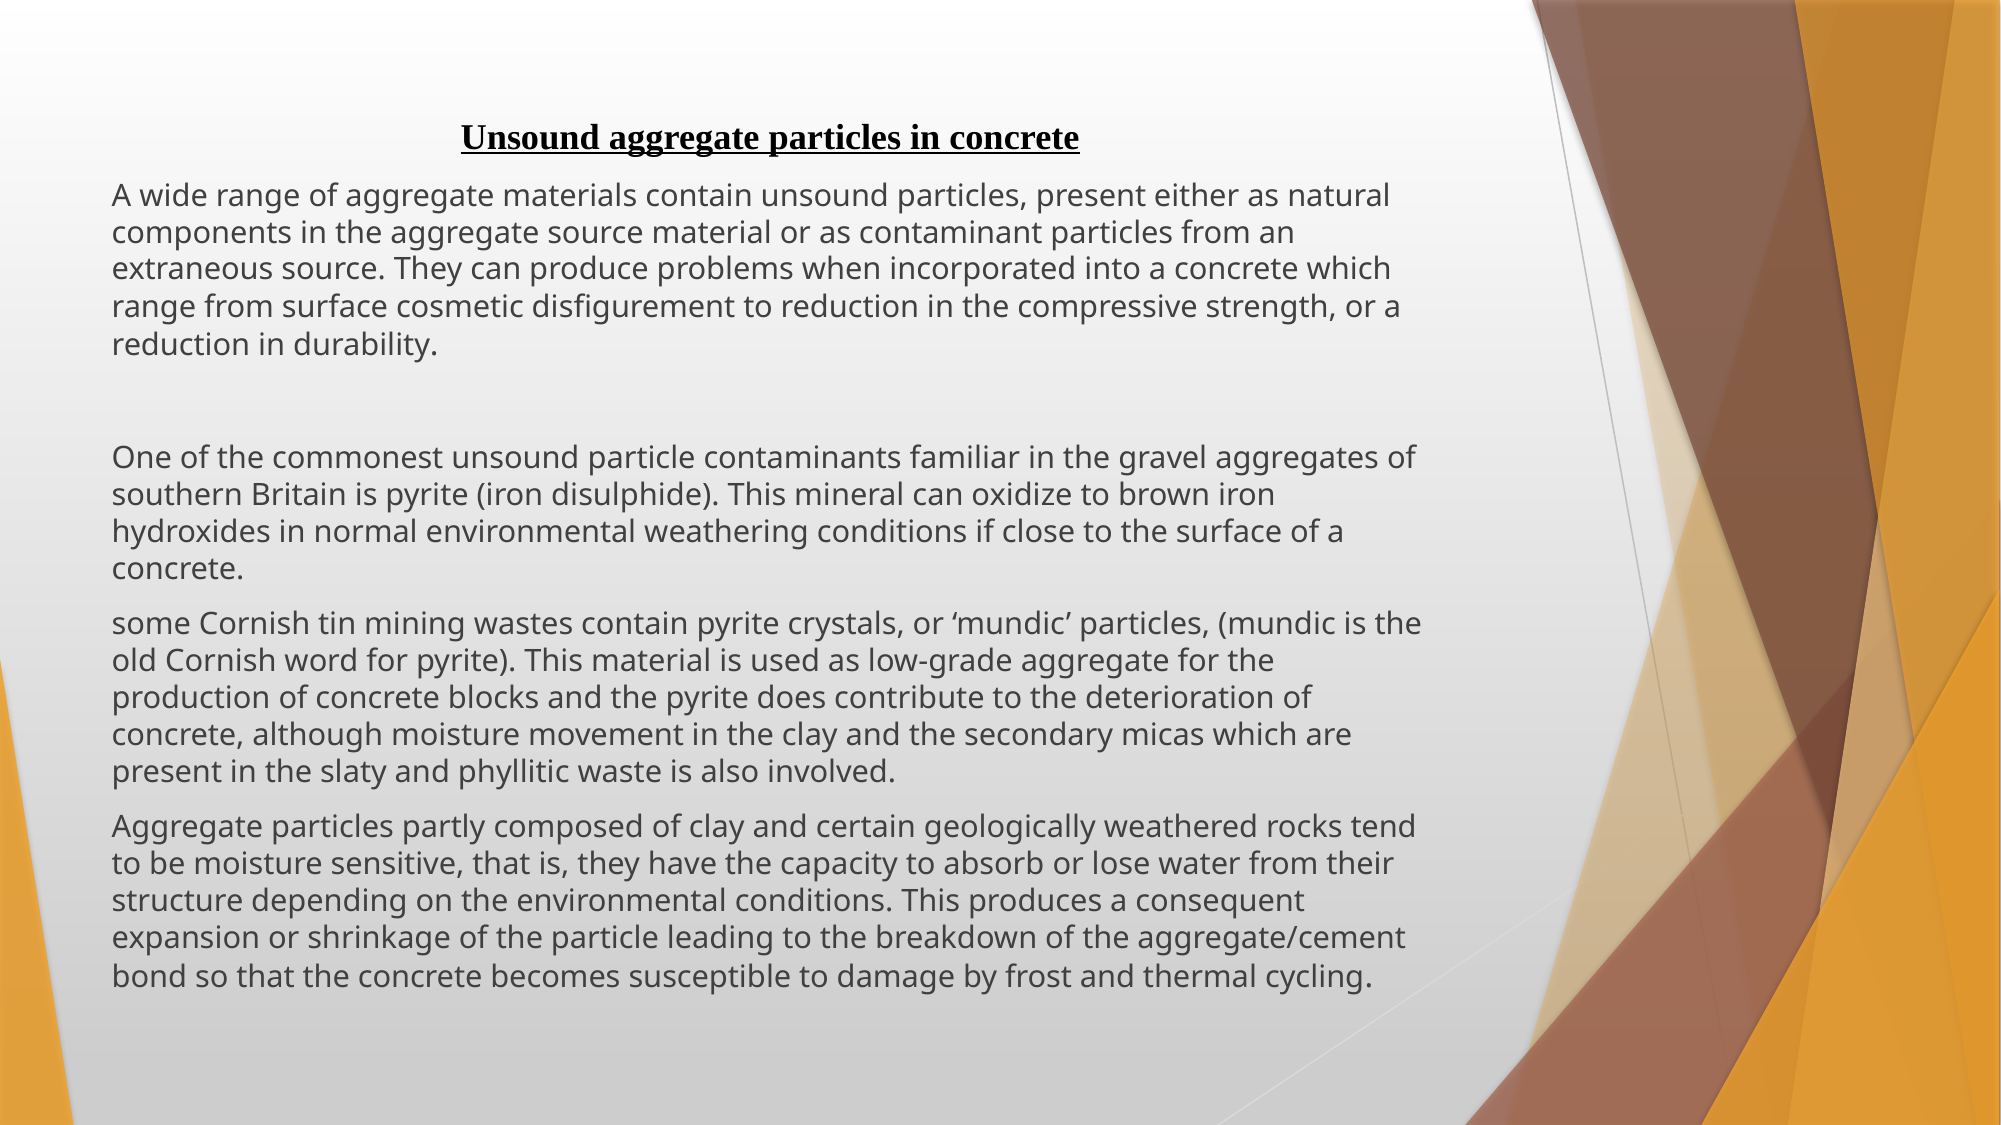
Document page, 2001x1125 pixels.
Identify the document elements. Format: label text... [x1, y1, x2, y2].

list Unsound aggregate particles in concrete A wide range of aggregate materials contain unsound particles, present either as natural components in the aggregate source material or as contaminant particles from an extraneous source. They can produce problems when incorporated into a concrete which range from surface cosmetic disfigurement to reduction in the compressive strength, or a reduction in durability. One of the commonest unsound particle contaminants familiar in the gravel aggregates of southern Britain is pyrite (iron disulphide). This mineral can oxidize to brown iron hydroxides in normal environmental weathering conditions if close to the surface of a concrete. some Cornish tin mining wastes contain pyrite crystals, or ‘mundic’ particles, (mundic is the old Cornish word for pyrite). This material is used as low-grade aggregate for the production of concrete blocks and the pyrite does contribute to the deterioration of concrete, although moisture movement in the clay and the secondary micas which are present in the slaty and phyllitic waste is also involved. Aggregate particles partly composed of clay and certain geologically weathered rocks tend to be moisture sensitive, that is, they have the capacity to absorb or lose water from their structure depending on the environmental conditions. This produces a consequent expansion or shrinkage of the particle leading to the breakdown of the aggregate/cement bond so that the concrete becomes susceptible to damage by frost and thermal cycling. [96, 84, 1444, 1015]
